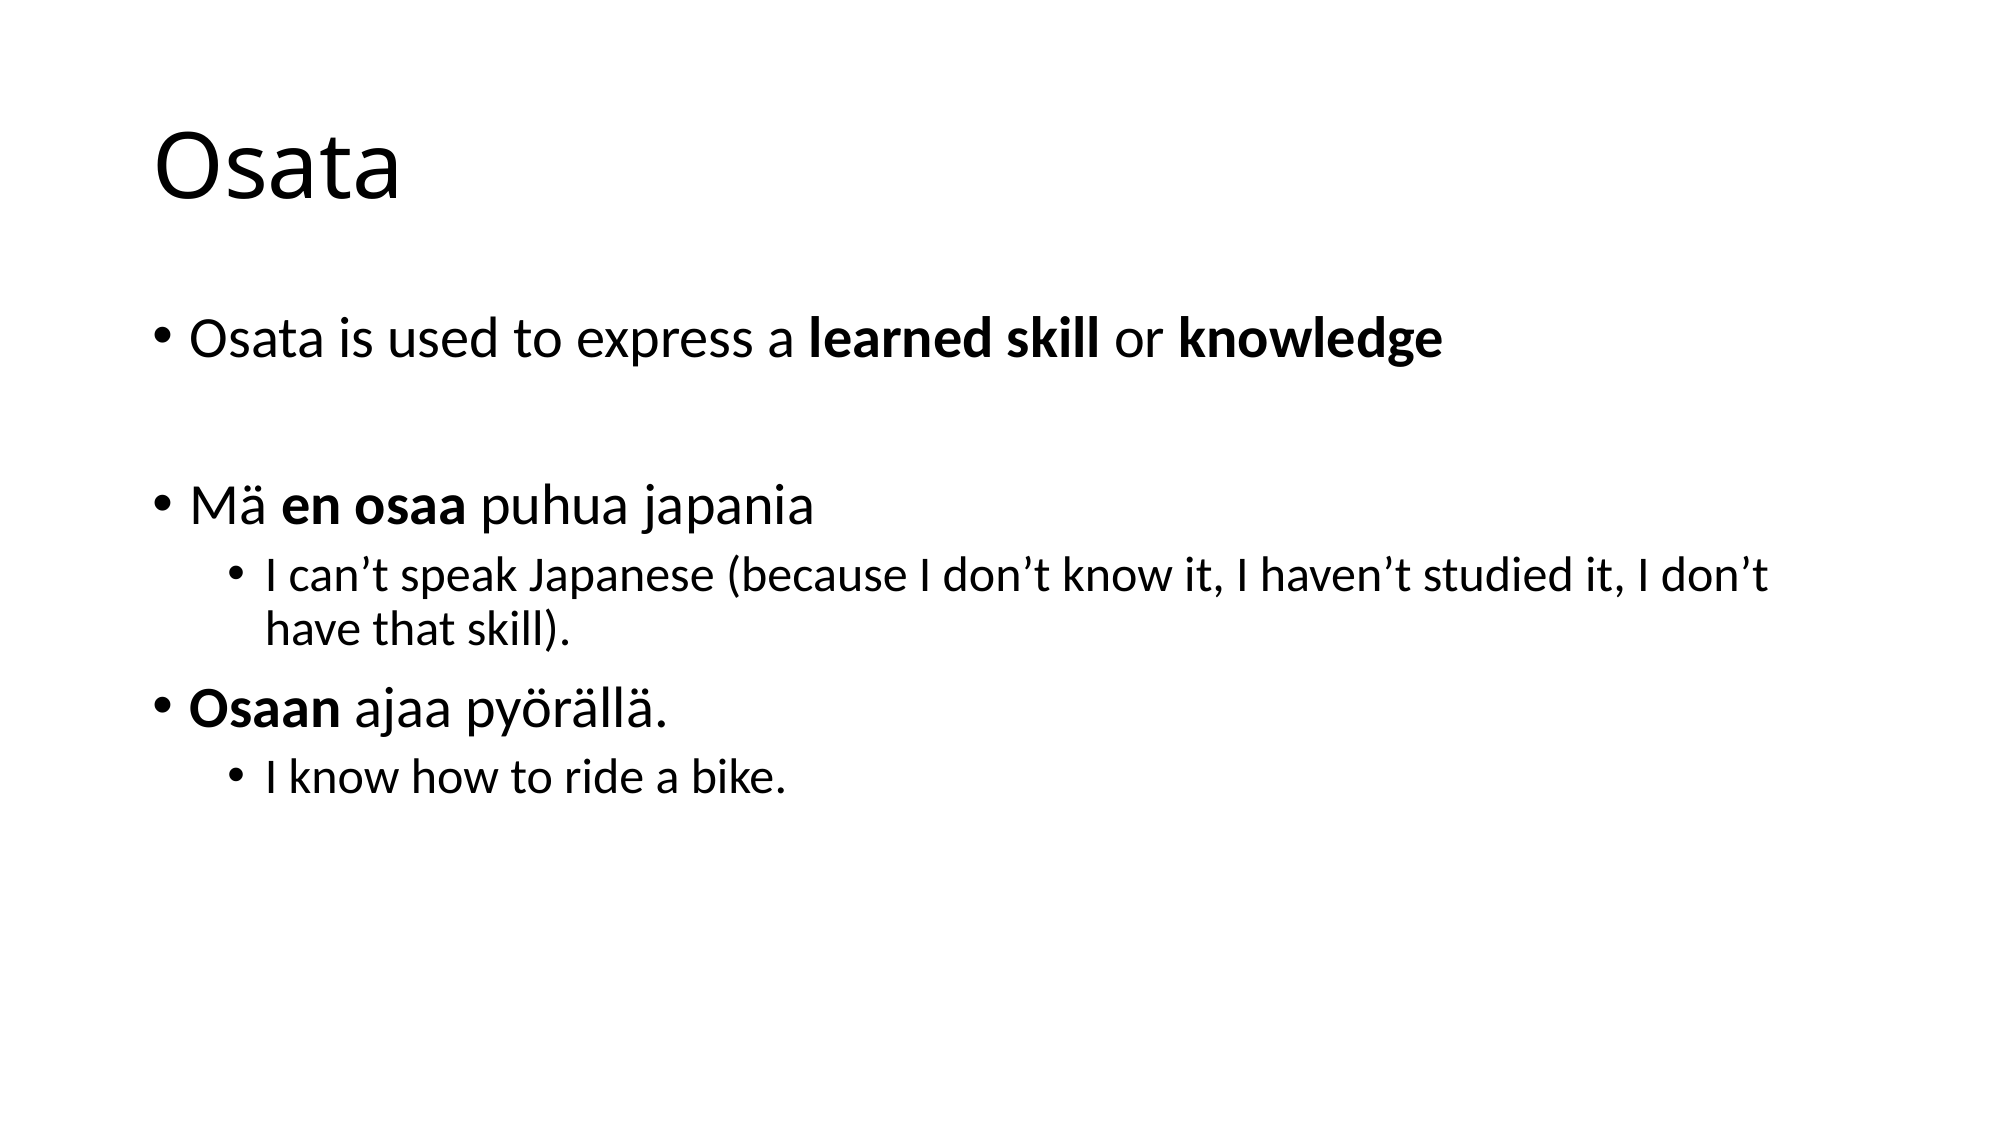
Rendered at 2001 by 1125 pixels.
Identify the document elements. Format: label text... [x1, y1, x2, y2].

list Osata is used to express a learned skill or knowledge Mä en osaa puhua japania I can’t speak Japanese (because I don’t know it, I haven’t studied it, I don’t have that skill). Osaan ajaa pyörällä. I know how to ride a bike. [137, 299, 1863, 1014]
title Osata [137, 59, 1863, 278]
